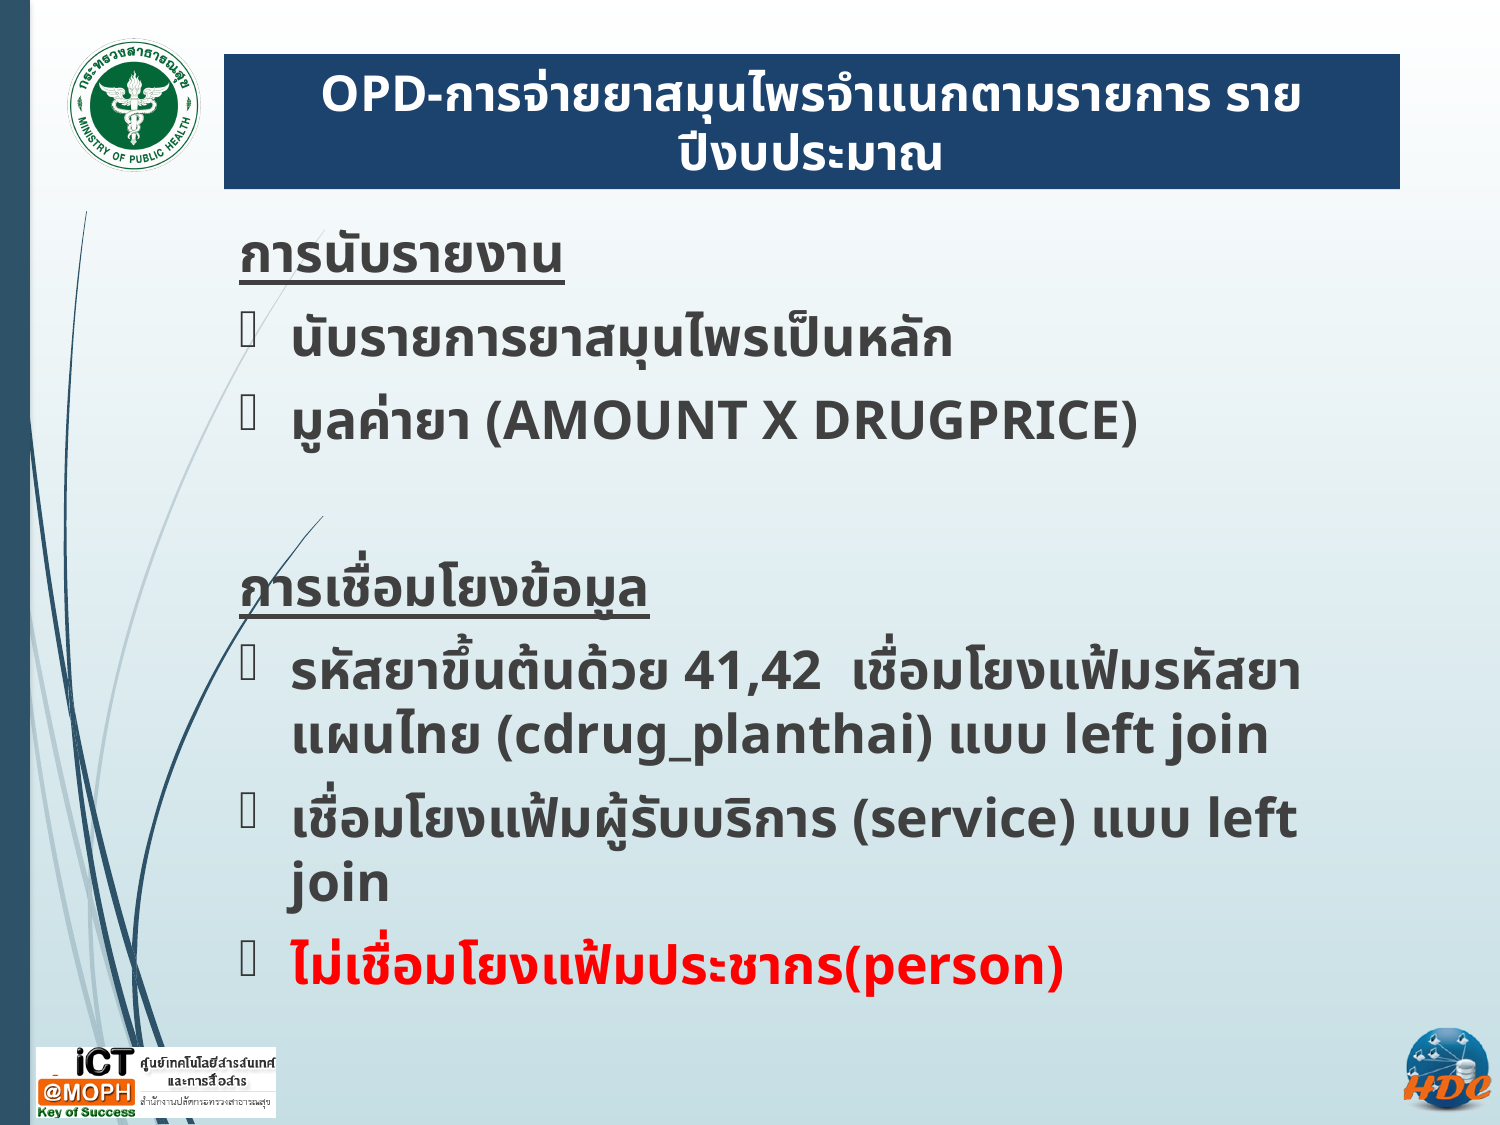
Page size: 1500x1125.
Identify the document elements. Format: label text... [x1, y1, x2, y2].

title OPD-การจ่ายยาสมุนไพรจำแนกตามรายการ รายปีงบประมาณ [224, 54, 1400, 190]
picture [67, 38, 201, 172]
list การนับรายงาน นับรายการยาสมุนไพรเป็นหลัก มูลค่ายา (AMOUNT X DRUGPRICE) การเชื่อมโยงข้อมูล รหัสยาขึ้นต้นด้วย 41,42 เชื่อมโยงแฟ้มรหัสยาแผนไทย (cdrug_planthai) แบบ left join เชื่อมโยงแฟ้มผู้รับบริการ (service) แบบ left join ไม่เชื่อมโยงแฟ้มประชากร(person) [224, 211, 1400, 1007]
picture [1400, 1024, 1493, 1117]
picture [36, 1047, 276, 1118]
